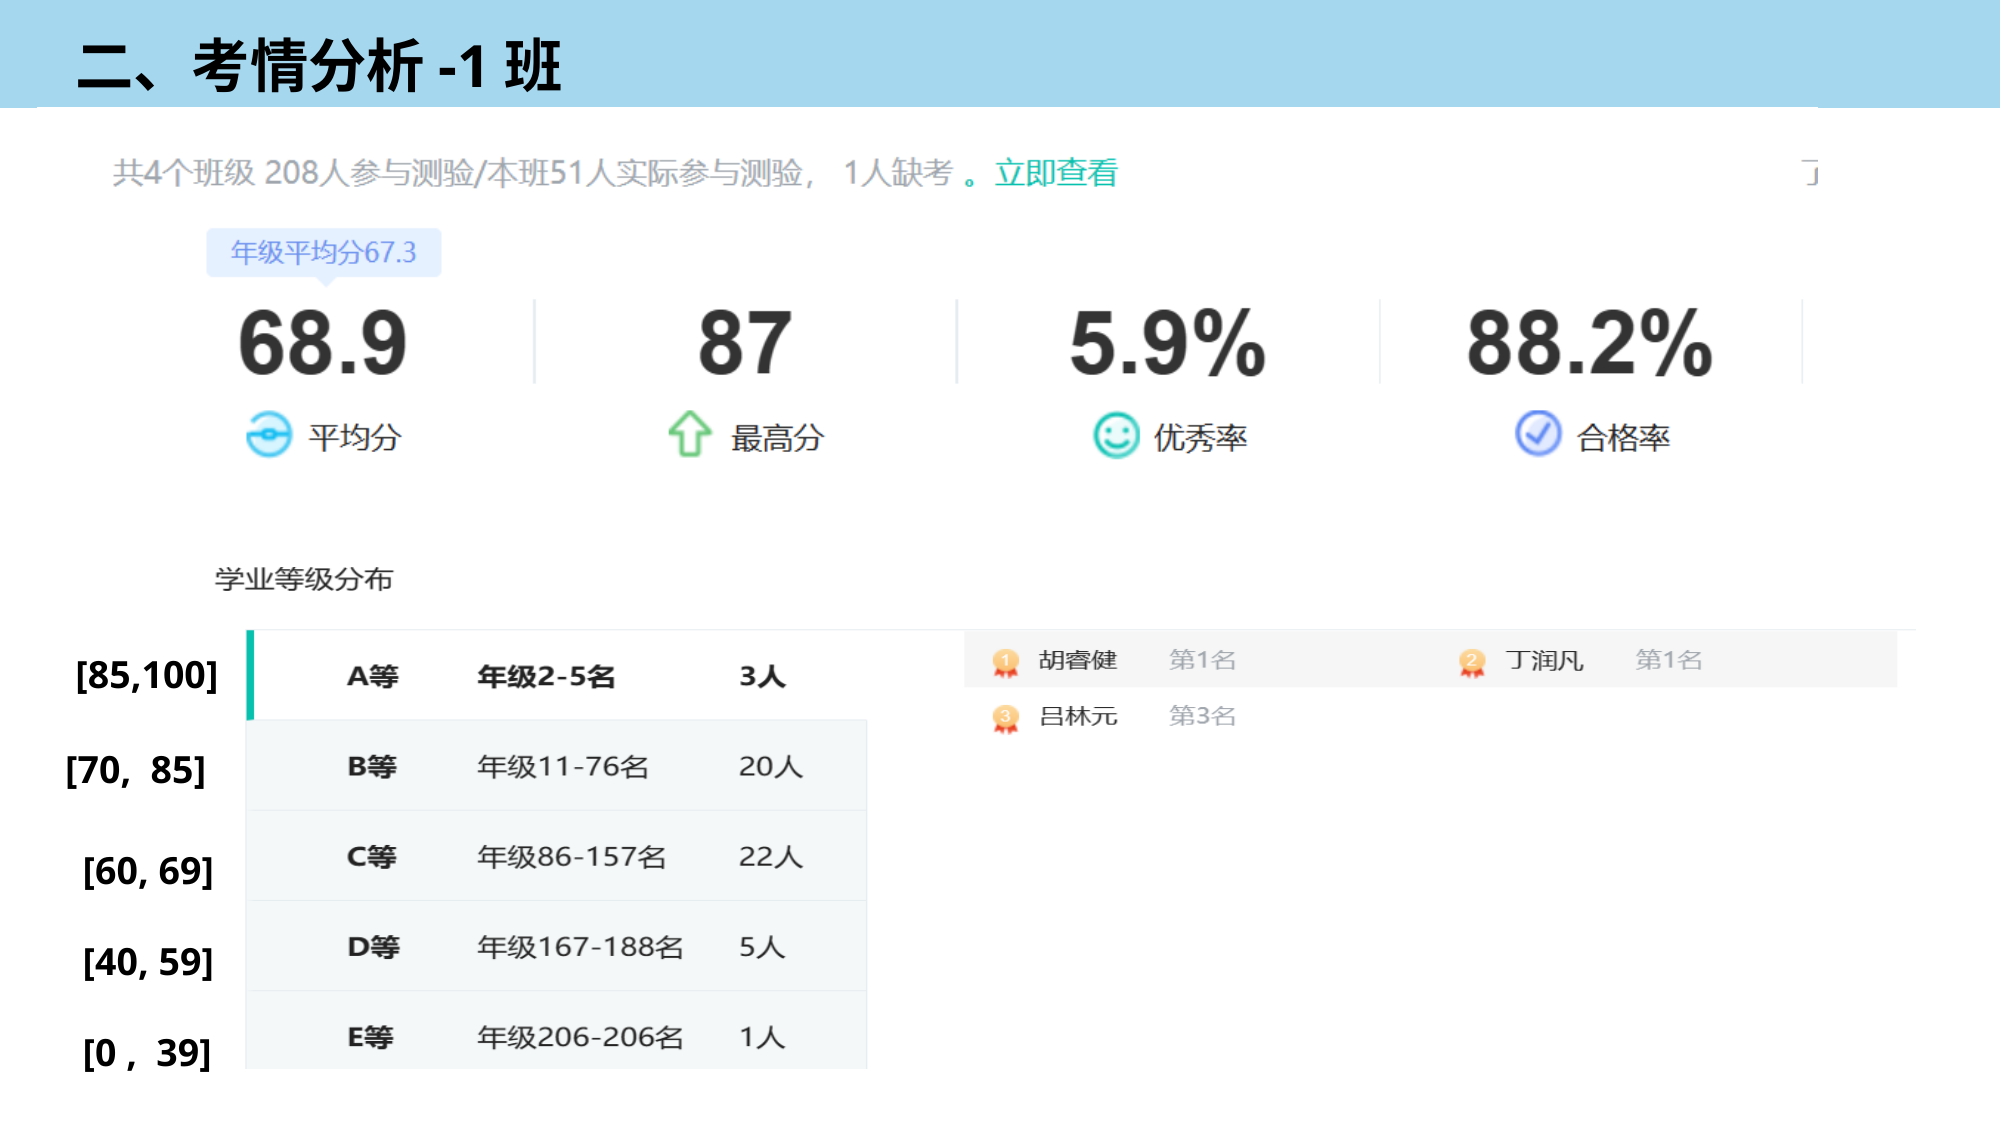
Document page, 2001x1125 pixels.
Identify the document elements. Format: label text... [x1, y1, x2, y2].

text_box [0 , 39] [67, 1021, 266, 1082]
text_box [40, 59] [67, 930, 187, 991]
text_box [70, 85] [50, 738, 187, 799]
picture [187, 538, 1916, 1069]
text_box [0, 0, 2000, 109]
text_box [60, 69] [67, 839, 187, 900]
text_box 二、考情分析-1班 [60, 22, 786, 107]
text_box [85,100] [60, 644, 187, 704]
picture [37, 107, 1818, 529]
